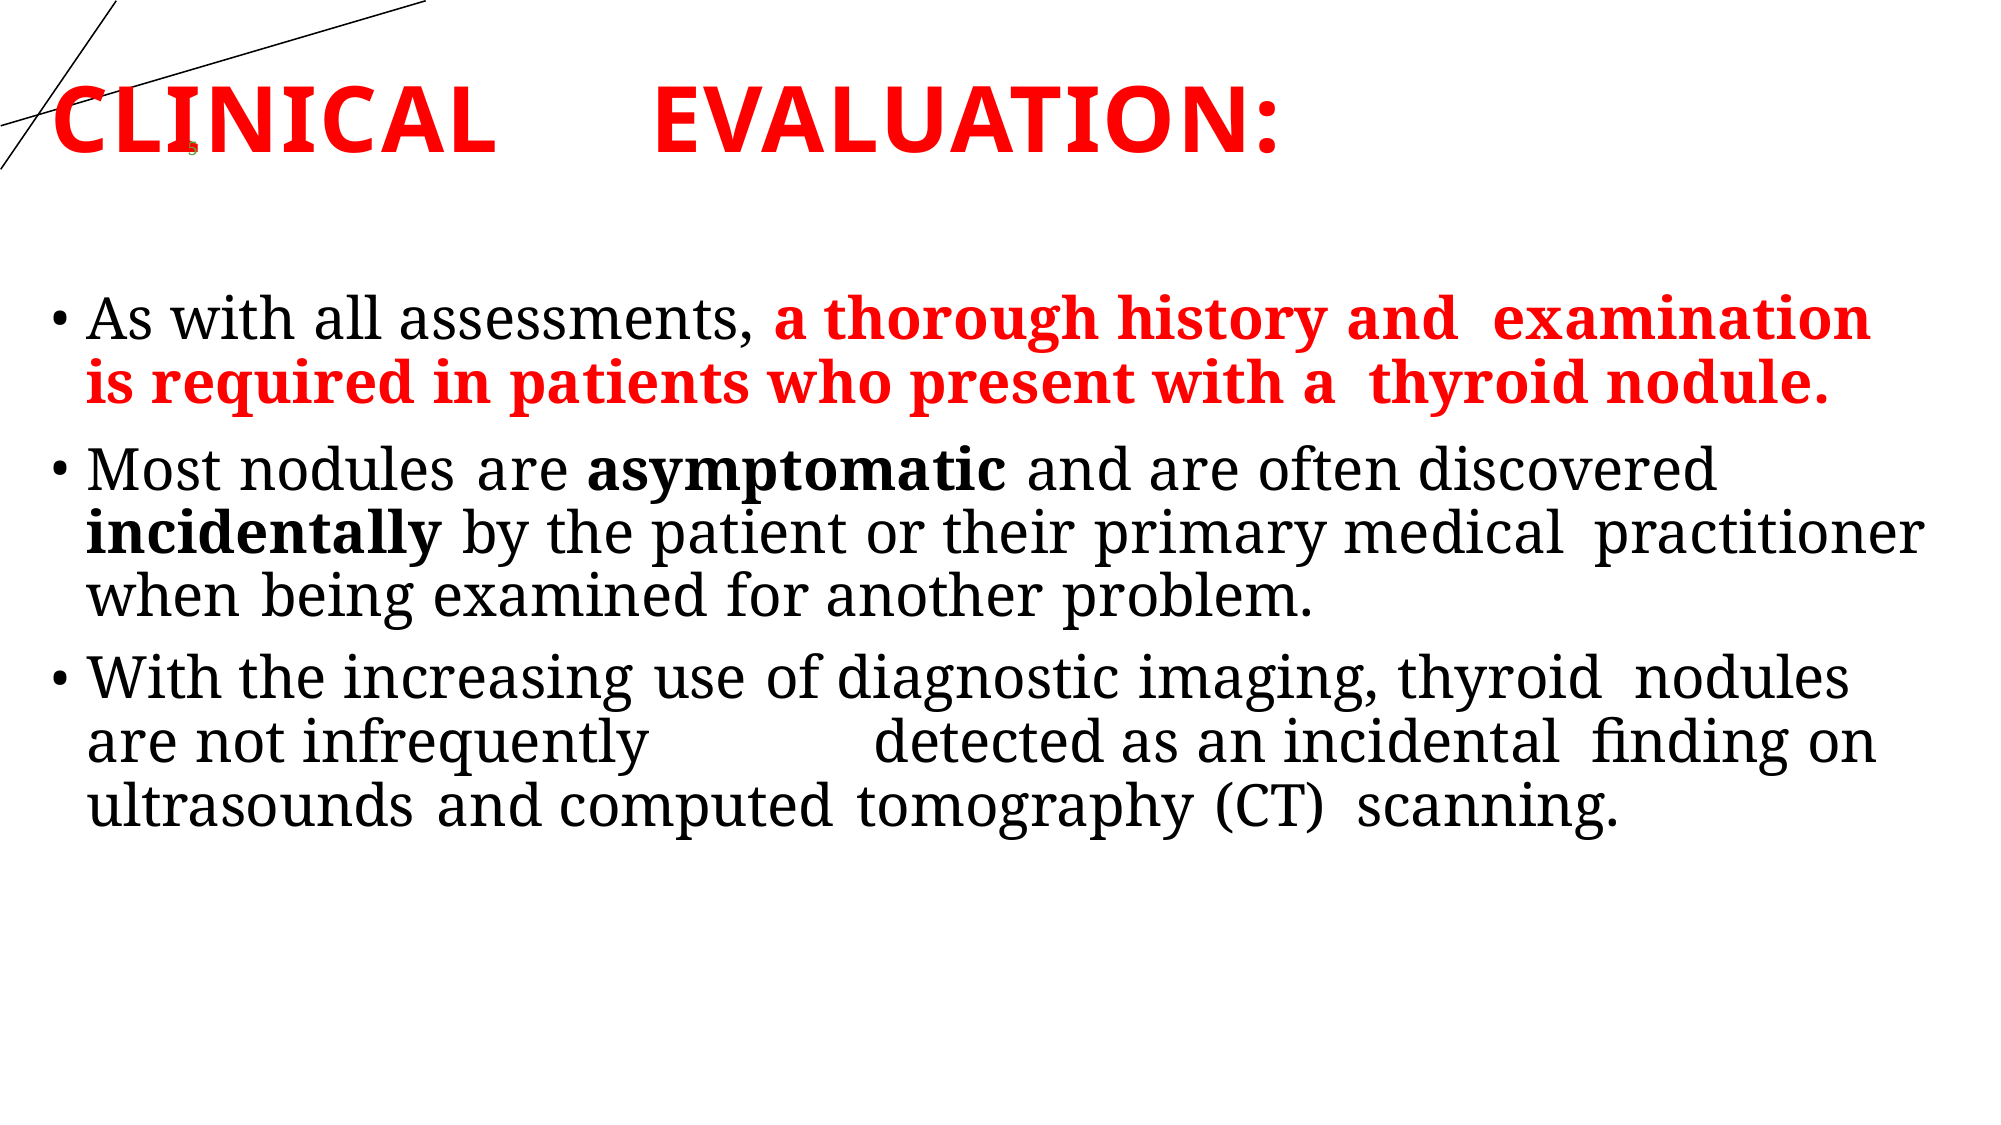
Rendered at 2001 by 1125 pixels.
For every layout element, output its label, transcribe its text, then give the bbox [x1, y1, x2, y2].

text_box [0, 0, 427, 171]
text_box As with all assessments, a thorough history and examination is required in patients who present with a thyroid nodule. Most nodules are asymptomatic and are often discovered incidentally by the patient or their primary medical practitioner when being examined for another problem. With the increasing use of diagnostic imaging, thyroid nodules are not infrequently detected as an incidental finding on ultrasounds and computed tomography (CT) scanning. [47, 280, 1945, 839]
title CLINICAL EVALUATION: [48, 18, 1707, 210]
